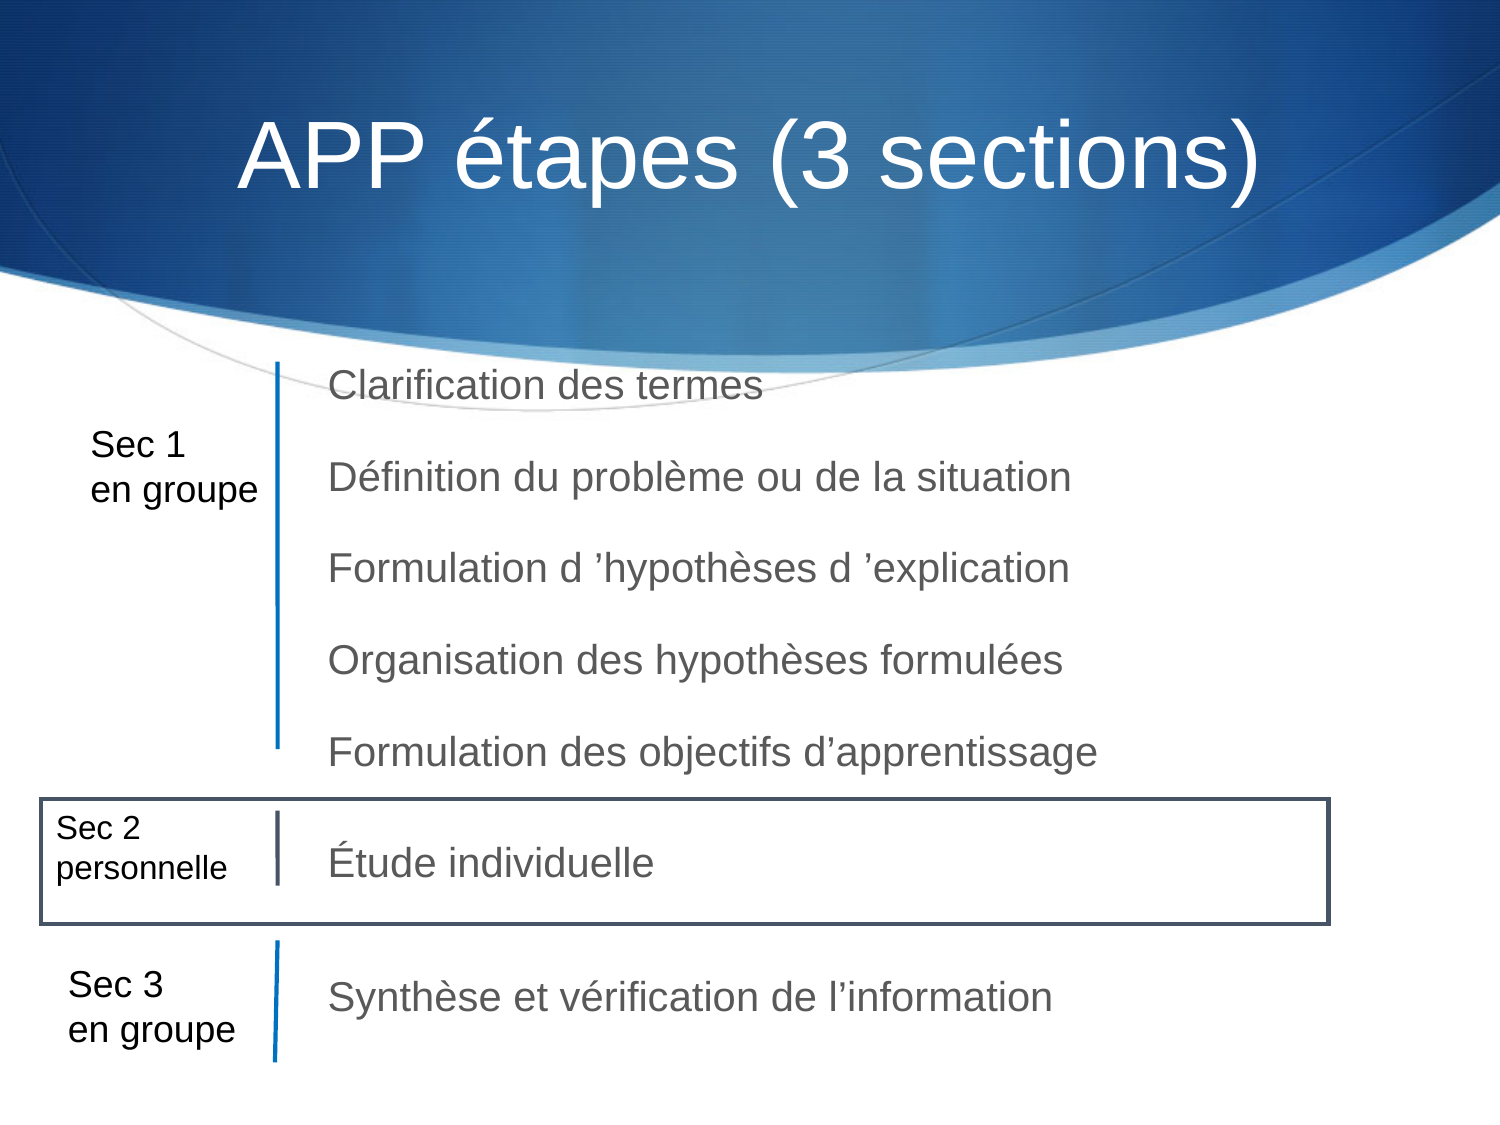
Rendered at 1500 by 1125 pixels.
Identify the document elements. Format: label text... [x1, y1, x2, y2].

text_box Sec 3 en groupe [53, 952, 254, 1057]
picture [0, 0, 1500, 1125]
title APP étapes (3 sections) [75, 56, 1425, 245]
text_box Sec 1 en groupe [75, 412, 274, 518]
list Clarification des termes Définition du problème ou de la situation Formulation d ’hypothèses d ’explication Organisation des hypothèses formulées Formulation des objectifs d’apprentissage Étude individuelle Synthèse et vérification de l’information [312, 350, 1500, 1075]
text_box [41, 798, 1329, 924]
